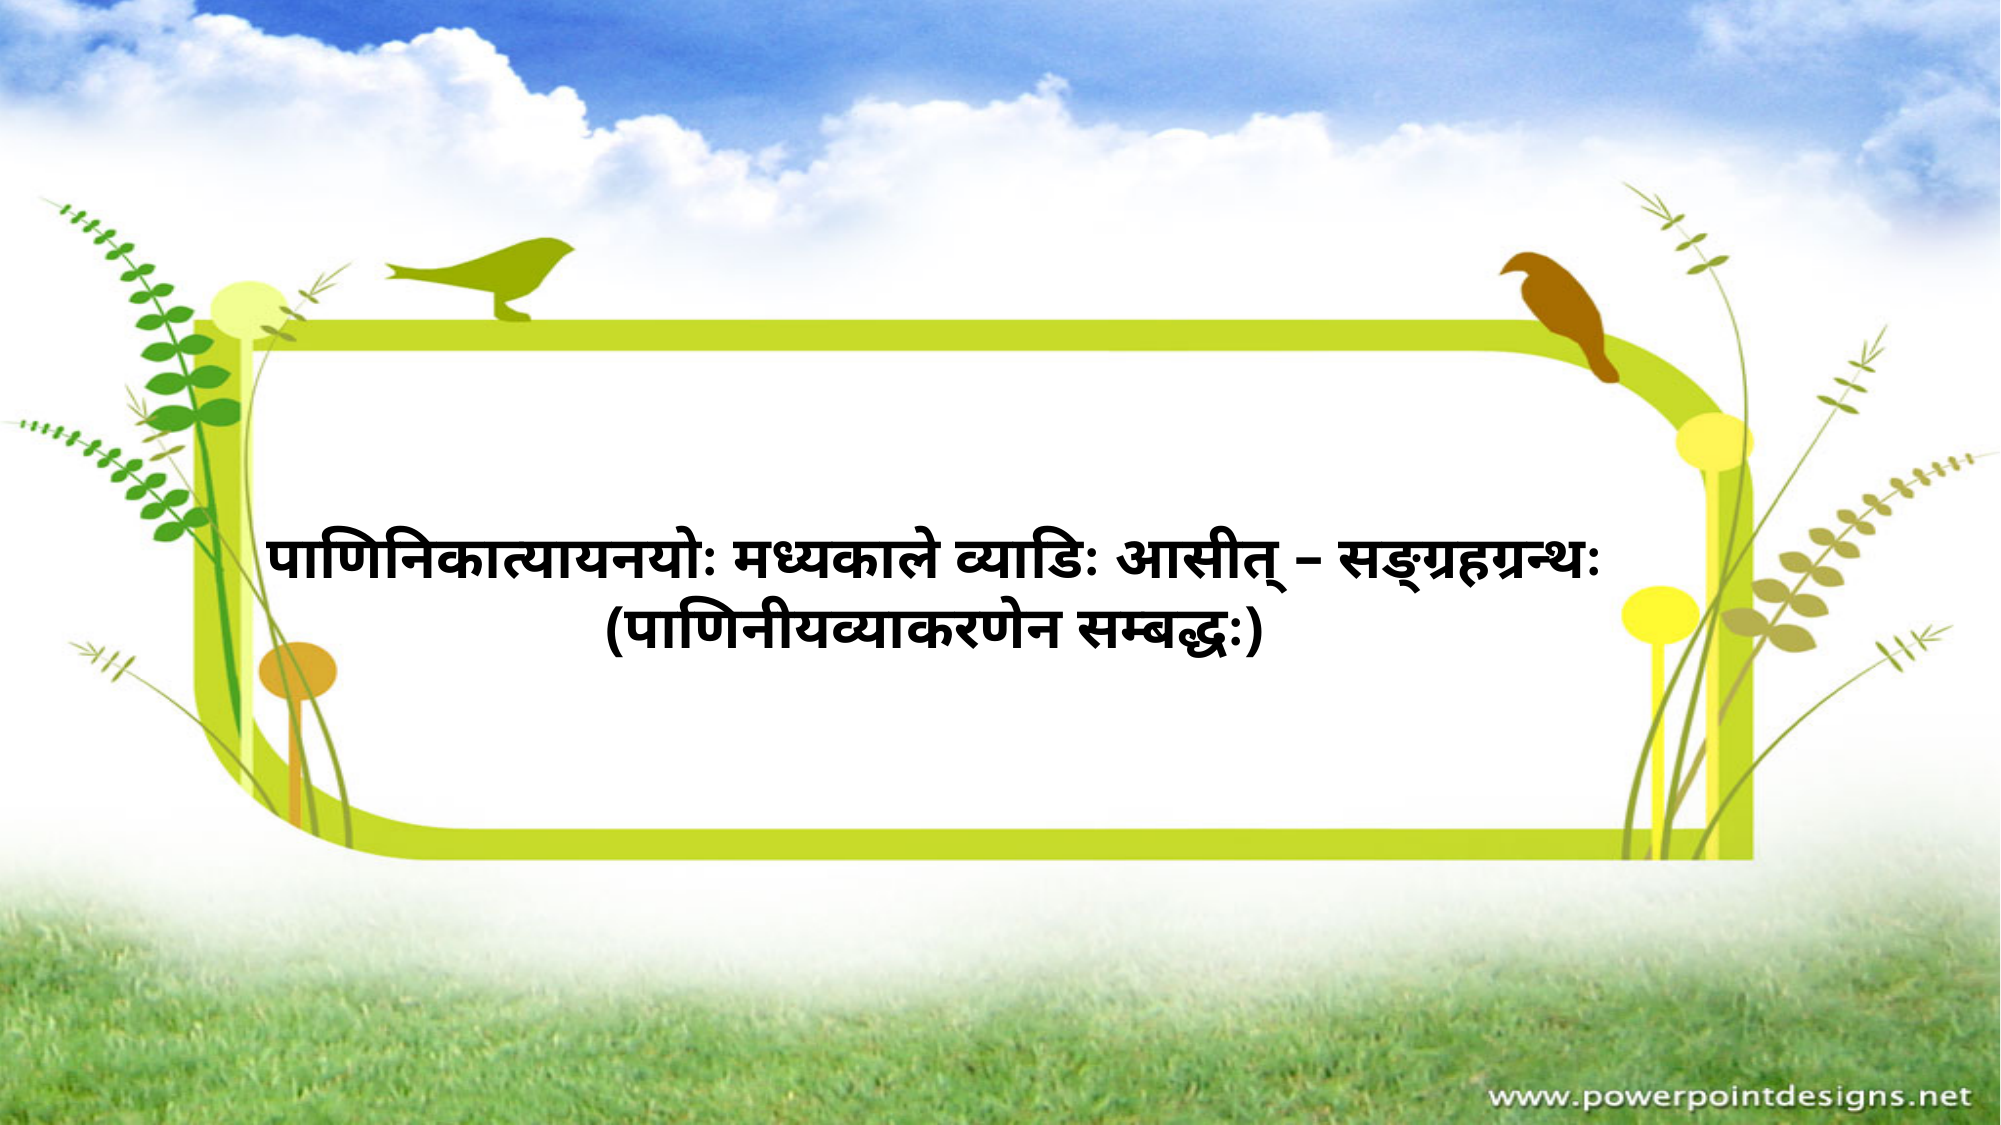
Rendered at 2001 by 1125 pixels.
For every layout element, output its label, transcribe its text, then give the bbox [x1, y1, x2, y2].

text_box पाणिनिकात्यायनयोः मध्यकाले व्याडिः आसीत् – सङ्ग्रहग्रन्थः (पाणिनीयव्याकरणेन सम्बद्धः) [180, 512, 1689, 668]
picture [0, 0, 2001, 1125]
